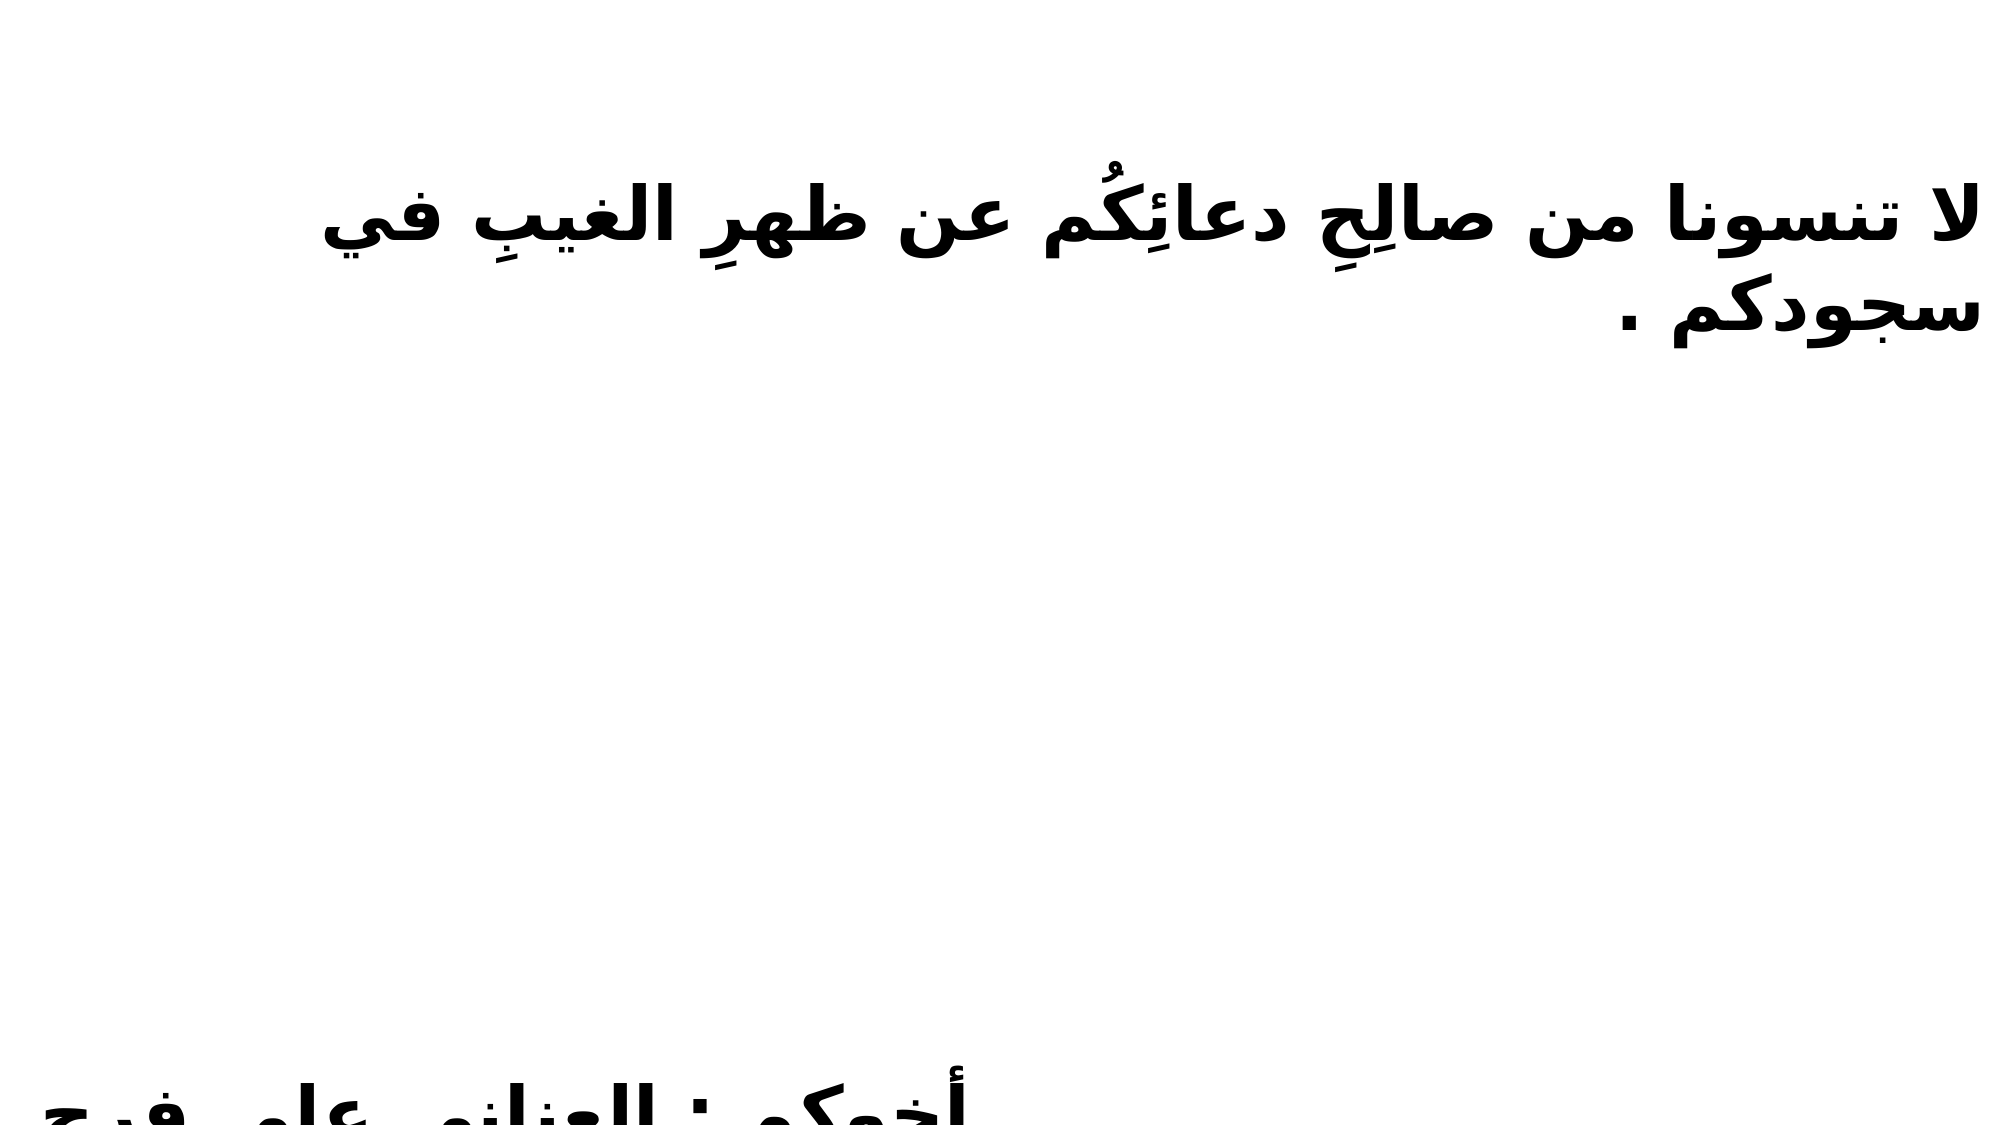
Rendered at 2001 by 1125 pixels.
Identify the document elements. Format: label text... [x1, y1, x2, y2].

text_box لا تنسونا من صالِحِ دعائِكُم عن ظهرِ الغيبِ في سجودكم . أخوكم : العناني علي فرج [0, 157, 2000, 1125]
